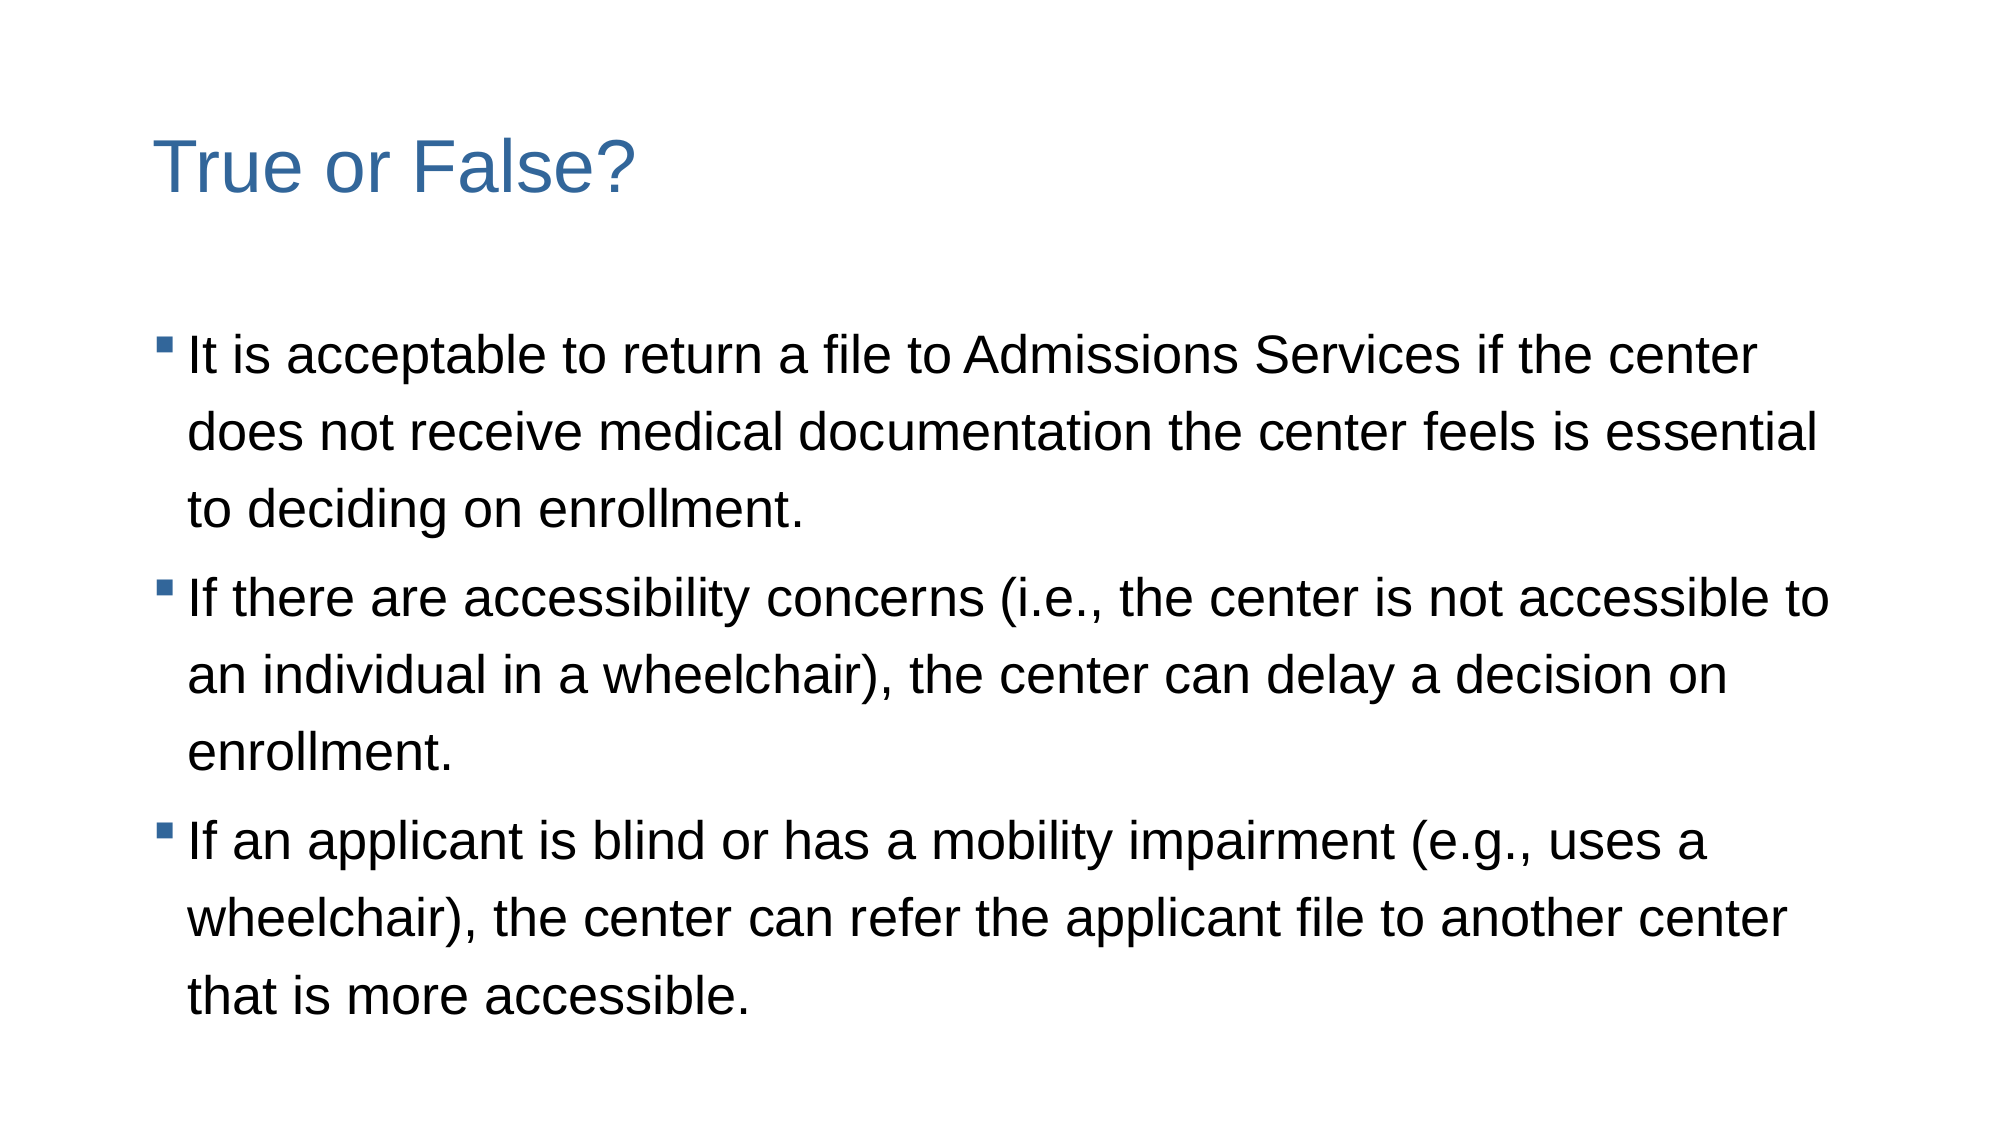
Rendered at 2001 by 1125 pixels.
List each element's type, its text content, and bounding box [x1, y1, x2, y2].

title True or False? [137, 59, 1863, 278]
list It is acceptable to return a file to Admissions Services if the center does not receive medical documentation the center feels is essential to deciding on enrollment. If there are accessibility concerns (i.e., the center is not accessible to an individual in a wheelchair), the center can delay a decision on enrollment. If an applicant is blind or has a mobility impairment (e.g., uses a wheelchair), the center can refer the applicant file to another center that is more accessible. [137, 299, 1863, 1034]
